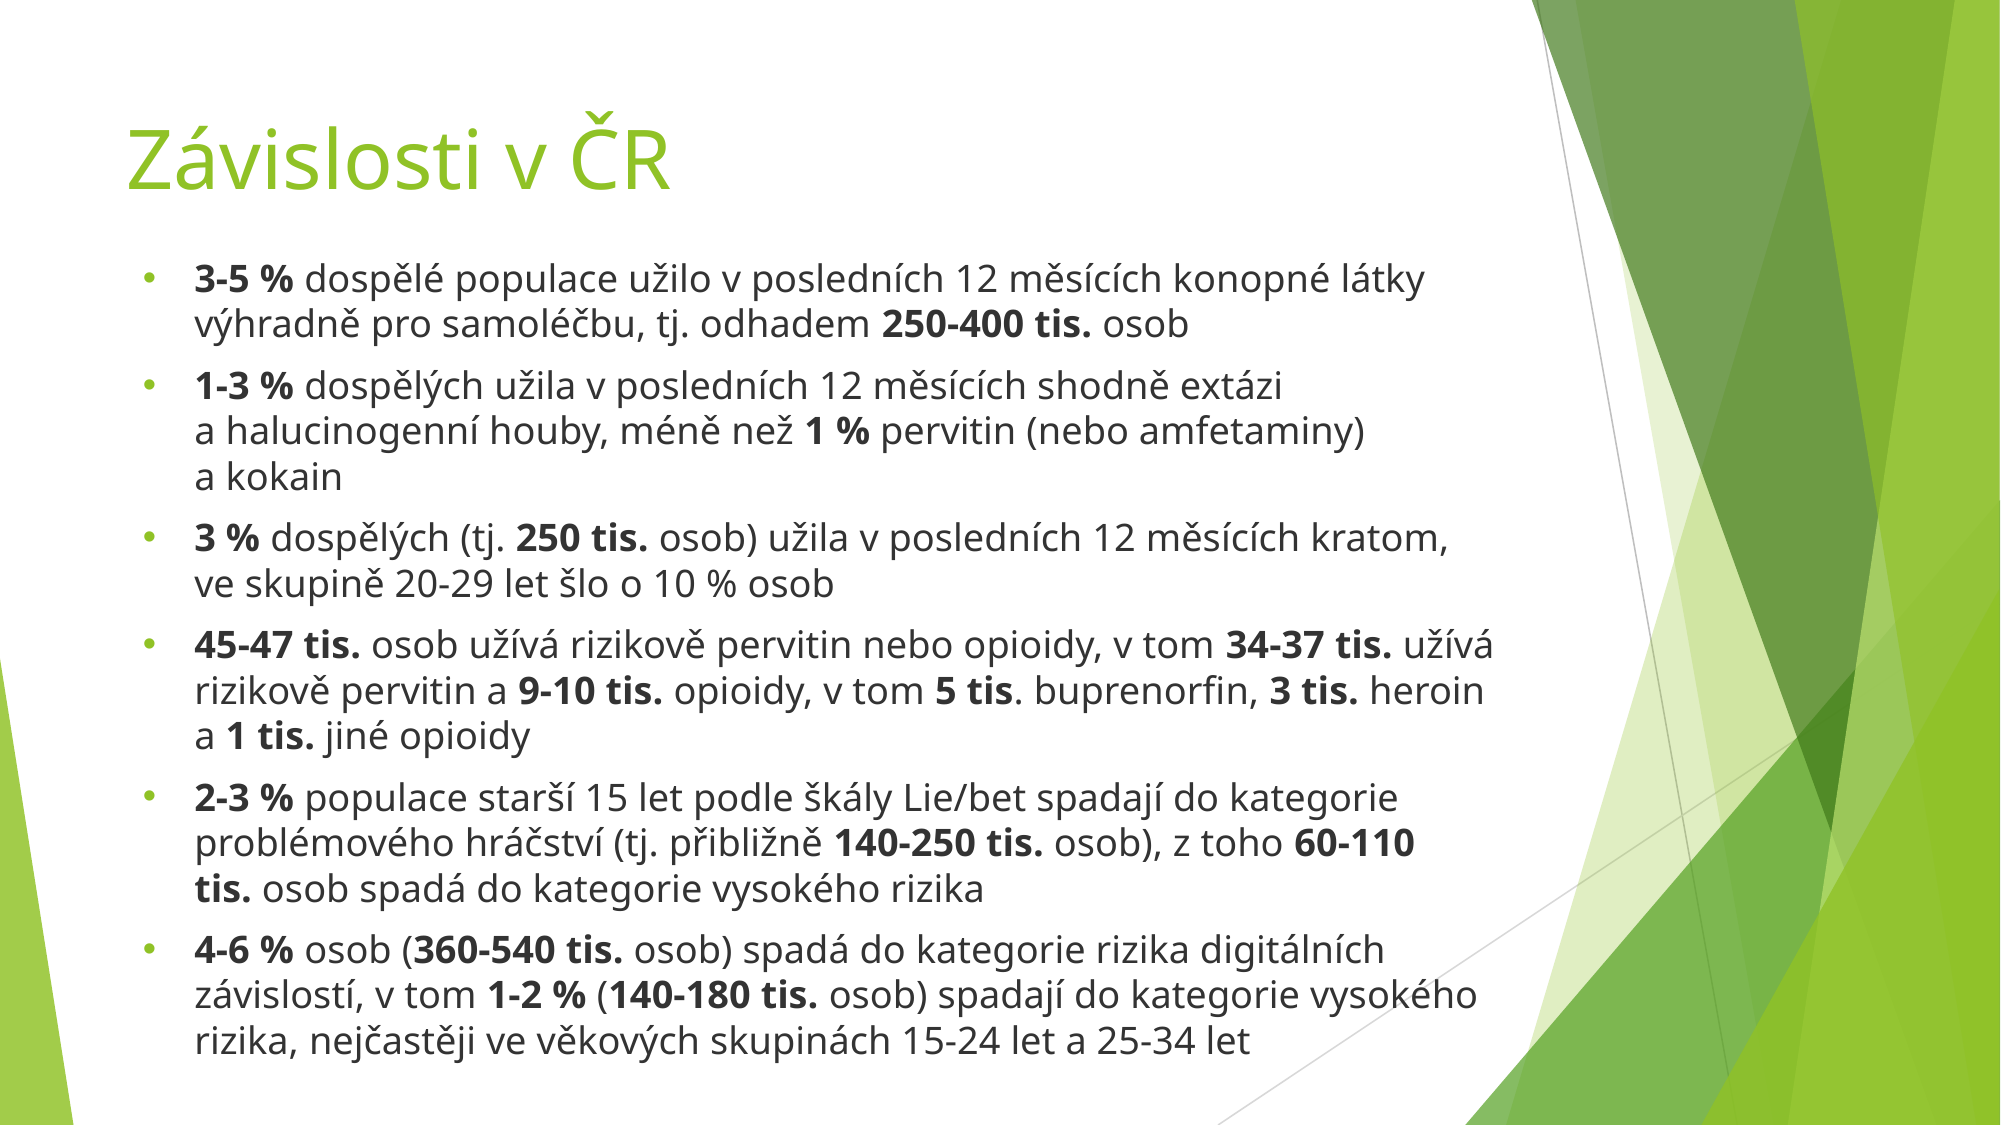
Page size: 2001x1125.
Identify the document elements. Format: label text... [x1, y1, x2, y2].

title Závislosti v ČR [111, 99, 1522, 233]
list 3-5 % dospělé populace užilo v posledních 12 měsících konopné látky výhradně pro samoléčbu, tj. odhadem 250-400 tis. osob 1-3 % dospělých užila v posledních 12 měsících shodně extázi a halucinogenní houby, méně než 1 % pervitin (nebo amfetaminy) a kokain 3 % dospělých (tj. 250 tis. osob) užila v posledních 12 měsících kratom, ve skupině 20-29 let šlo o 10 % osob 45-47 tis. osob užívá rizikově pervitin nebo opioidy, v tom 34-37 tis. užívá rizikově pervitin a 9-10 tis. opioidy, v tom 5 tis. buprenorfin, 3 tis. heroin a 1 tis. jiné opioidy 2-3 % populace starší 15 let podle škály Lie/bet spadají do kategorie problémového hráčství (tj. přibližně 140-250 tis. osob), z toho 60-110 tis. osob spadá do kategorie vysokého rizika 4-6 % osob (360-540 tis. osob) spadá do kategorie rizika digitálních závislostí, v tom 1-2 % (140-180 tis. osob) spadají do kategorie vysokého rizika, nejčastěji ve věkových skupinách 15-24 let a 25-34 let [105, 246, 1517, 1076]
